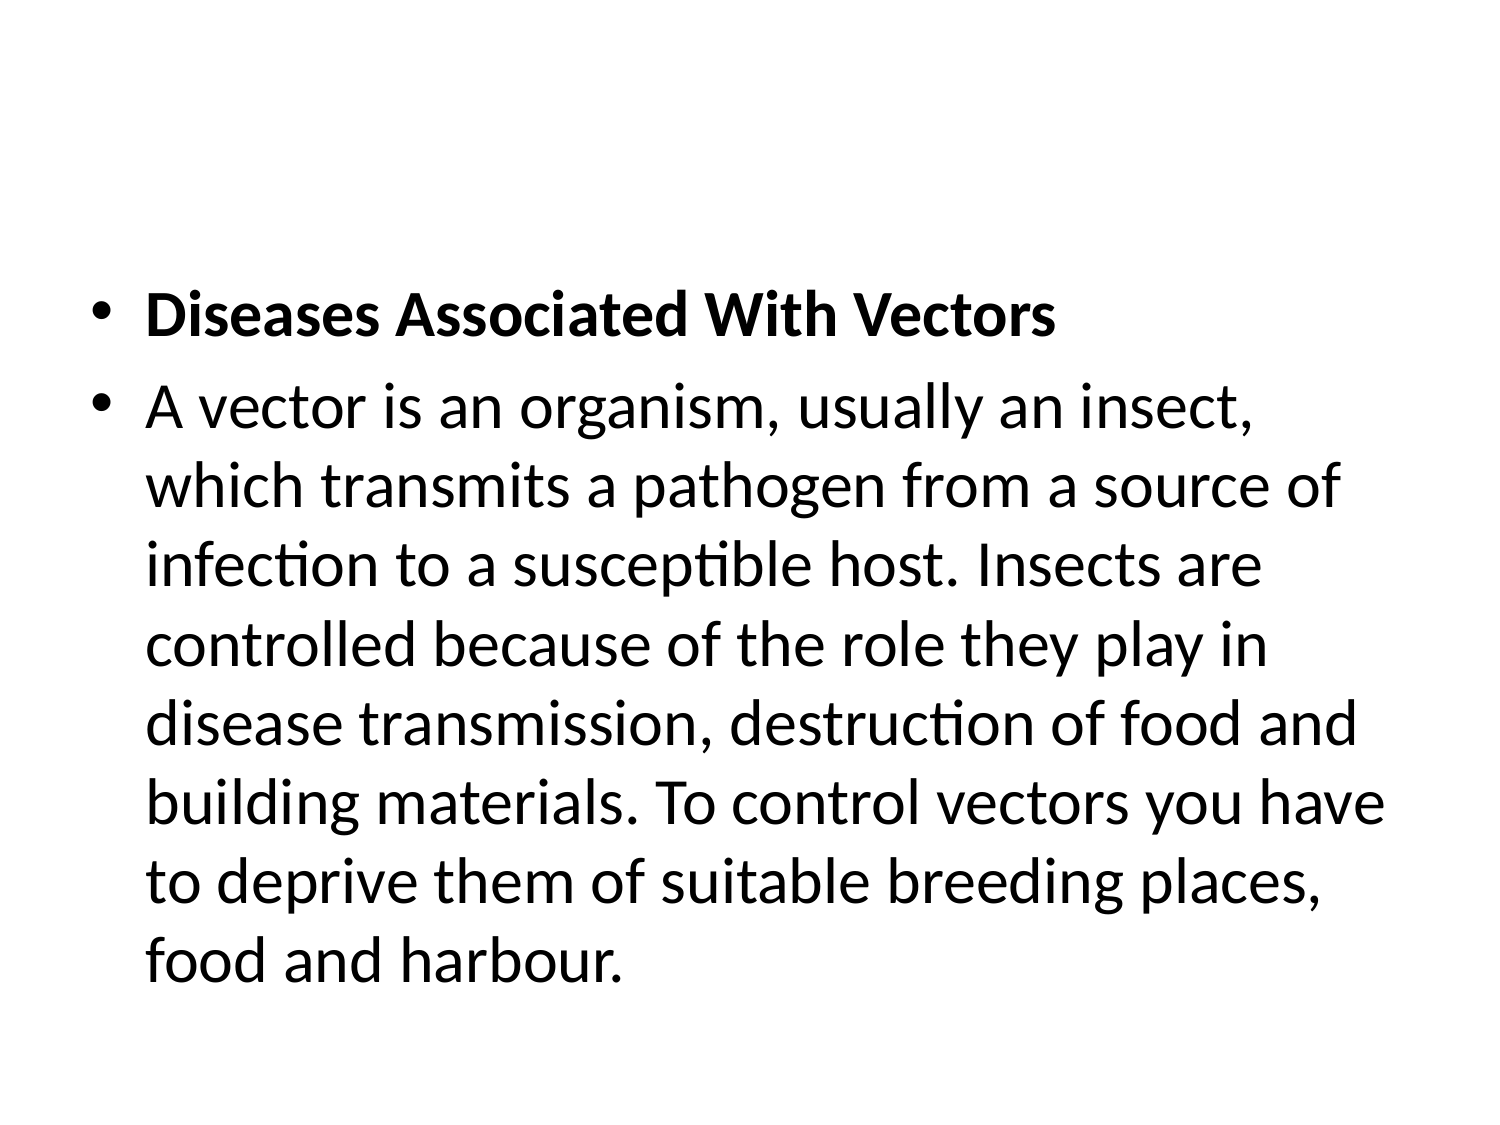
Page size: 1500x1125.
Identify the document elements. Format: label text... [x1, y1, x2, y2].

list Diseases Associated With Vectors A vector is an organism, usually an insect, which transmits a pathogen from a source of infection to a susceptible host. Insects are controlled because of the role they play in disease transmission, destruction of food and building materials. To control vectors you have to deprive them of suitable breeding places, food and harbour. [75, 262, 1425, 1005]
